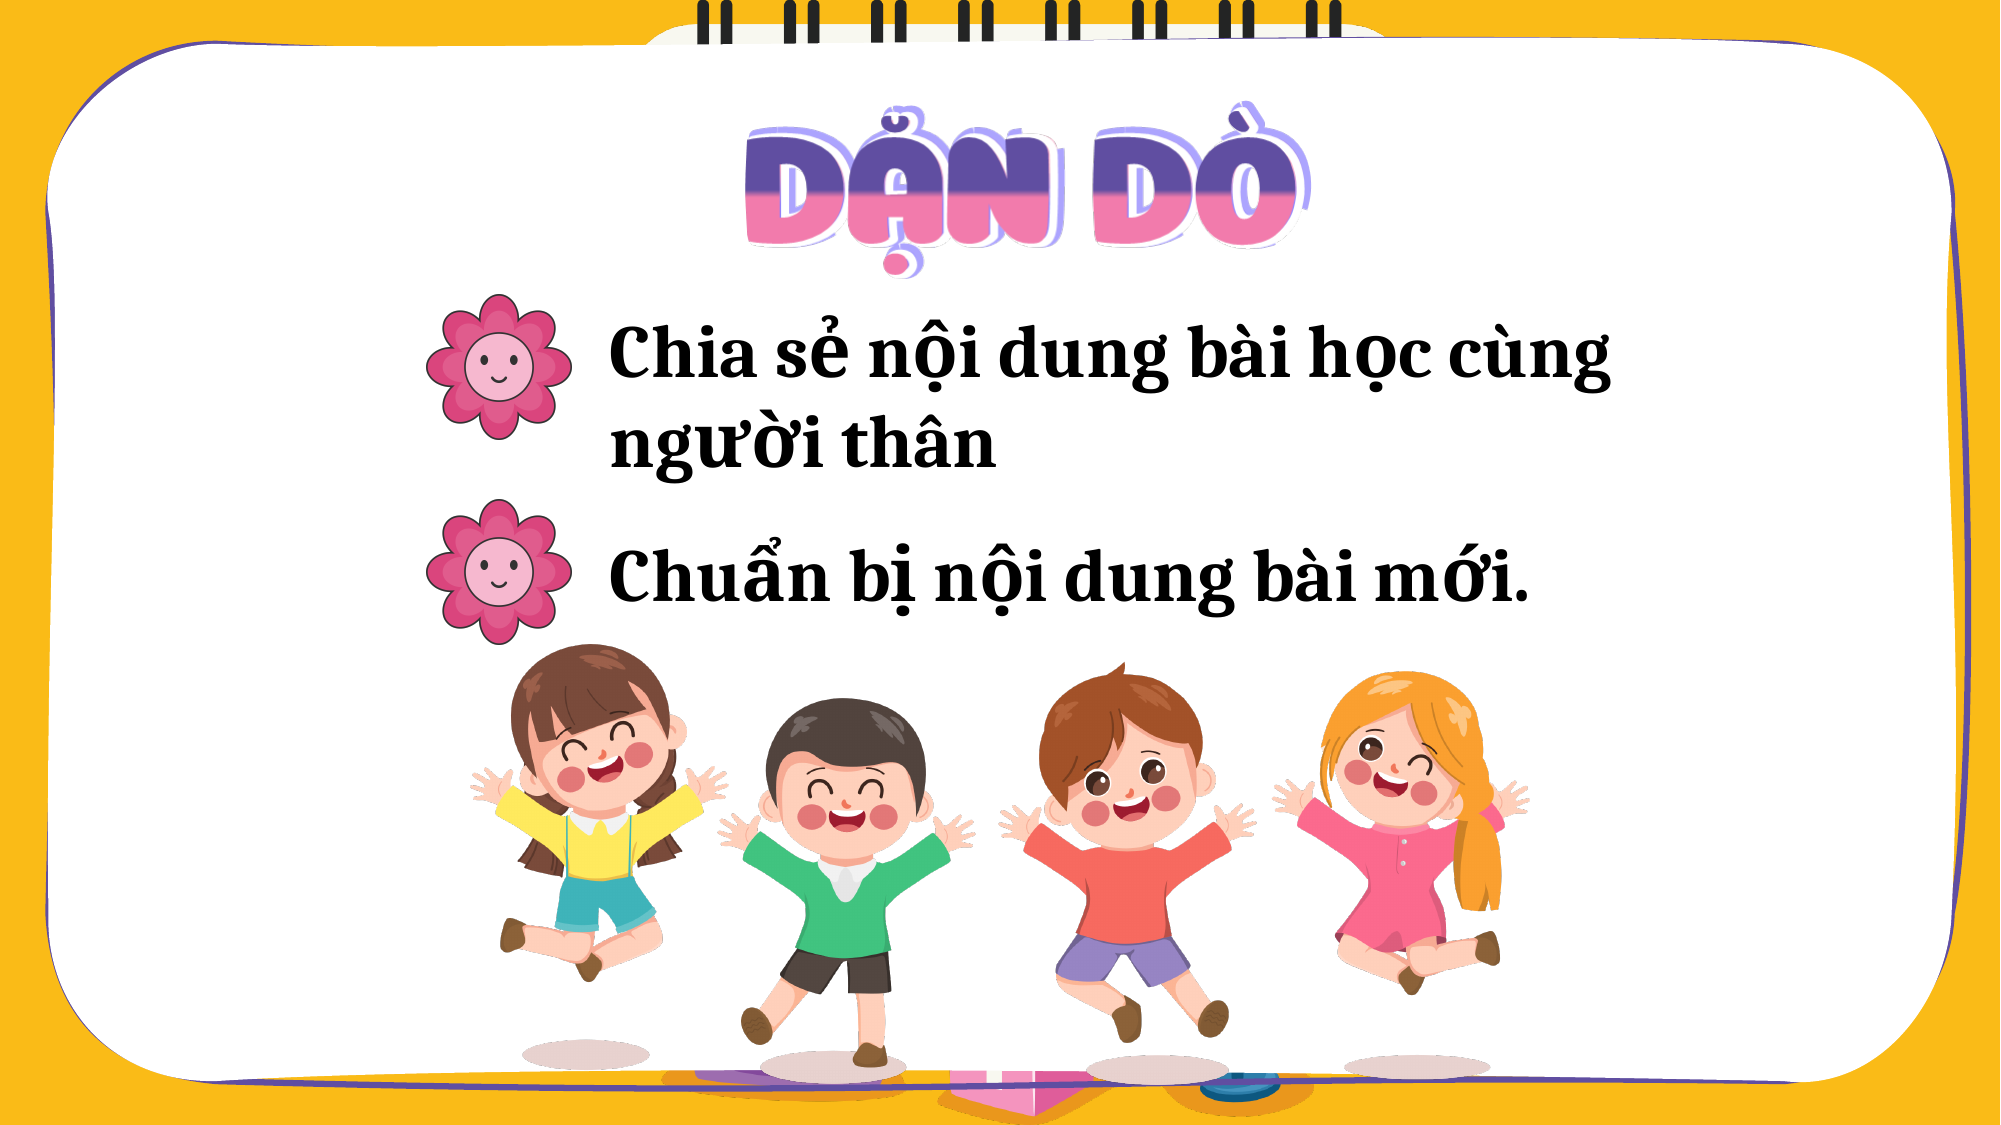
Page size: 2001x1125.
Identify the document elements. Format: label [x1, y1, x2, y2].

text_box [426, 294, 1801, 493]
picture [0, 0, 2000, 1125]
text_box [426, 499, 1871, 645]
